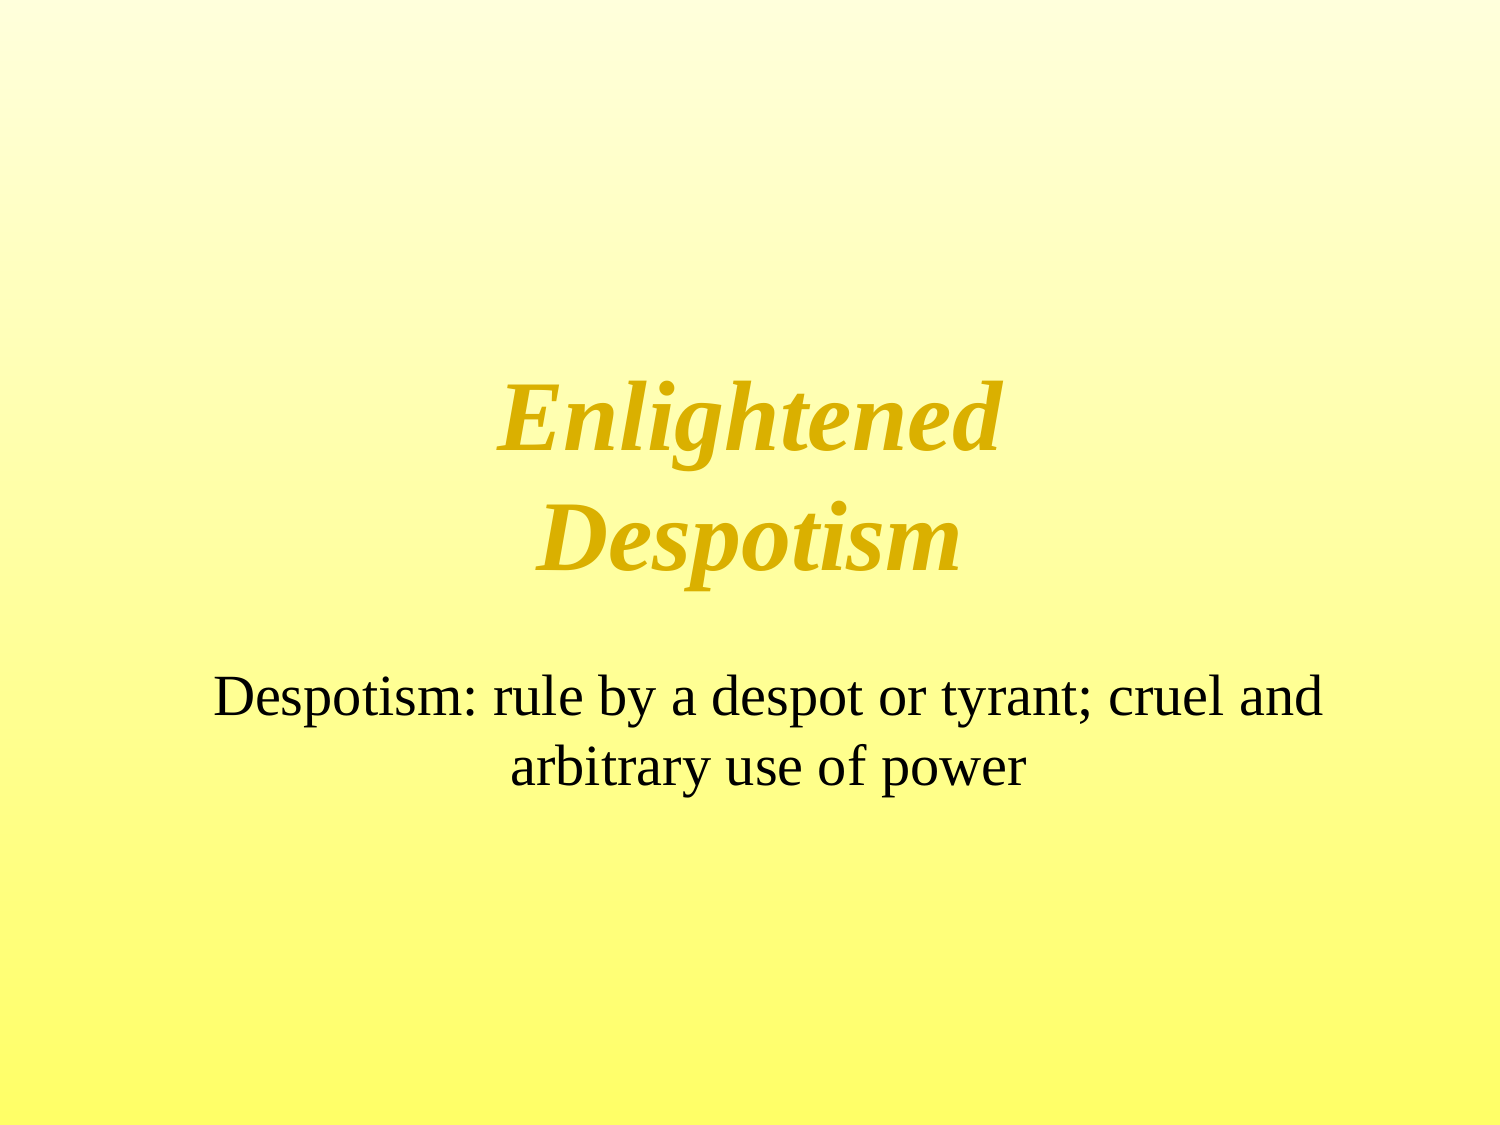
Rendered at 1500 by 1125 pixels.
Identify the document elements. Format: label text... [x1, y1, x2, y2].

title Enlightened Despotism [112, 349, 1388, 591]
subtitle Despotism: rule by a despot or tyrant; cruel and arbitrary use of power [174, 649, 1363, 938]
